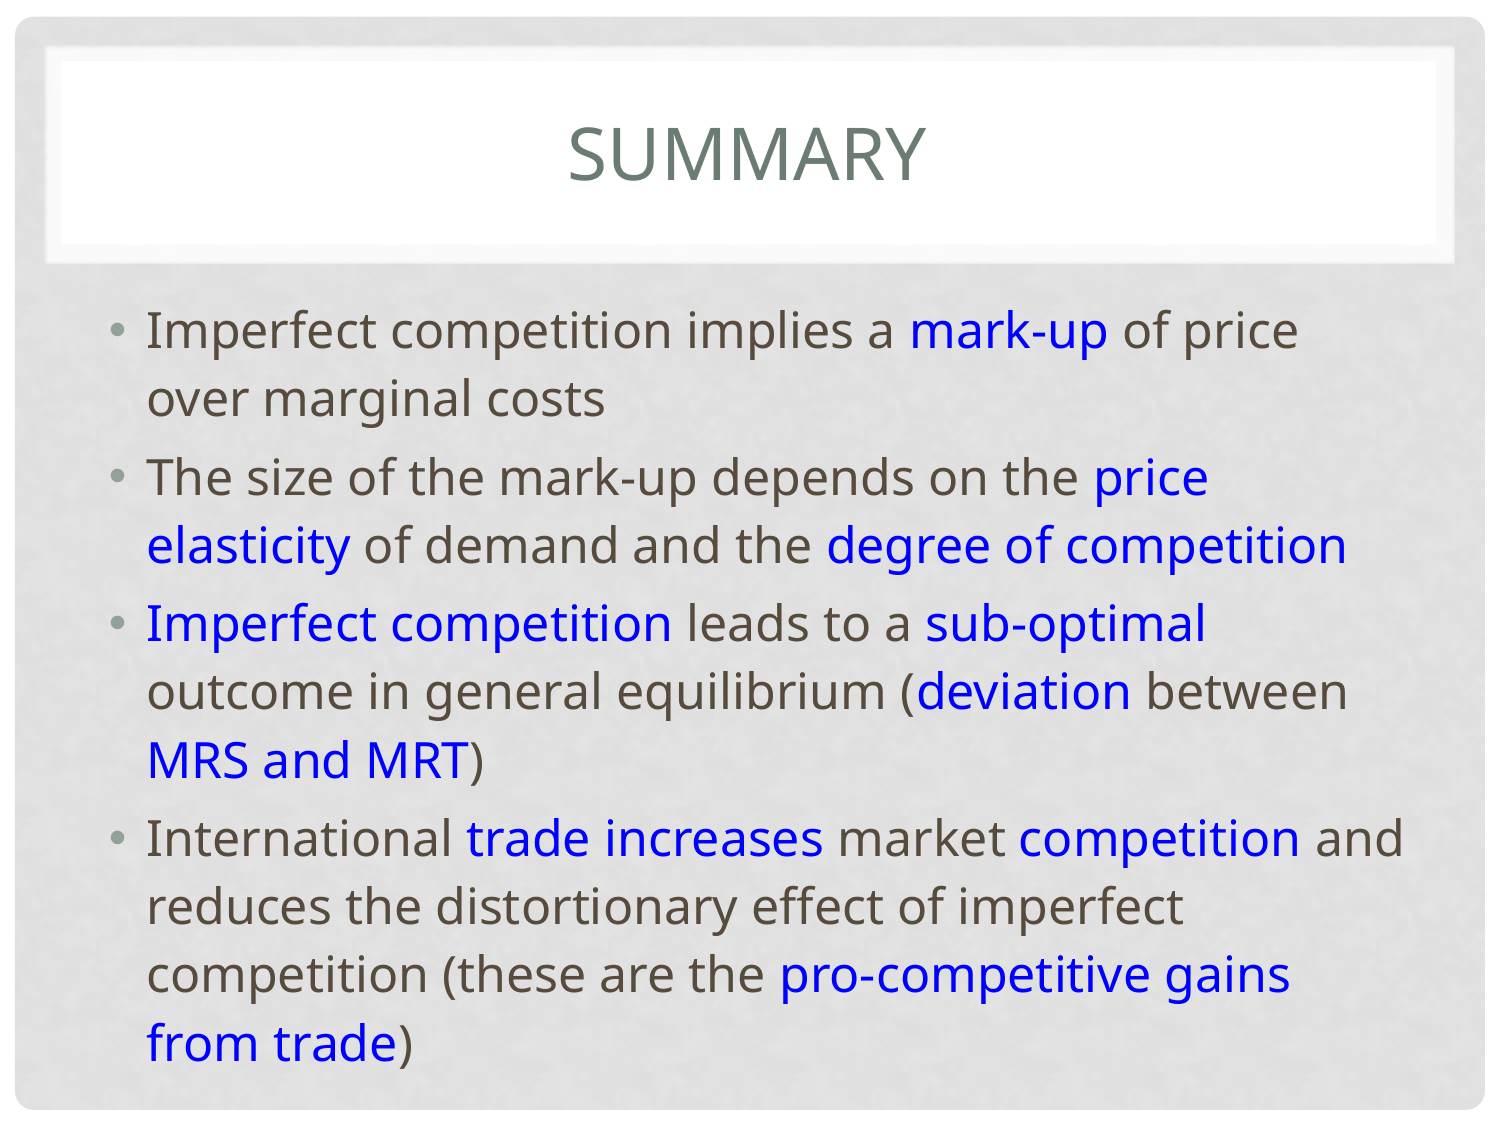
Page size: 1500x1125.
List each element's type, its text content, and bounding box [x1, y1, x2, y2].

list Imperfect competition implies a mark-up of price over marginal costs The size of the mark-up depends on the price elasticity of demand and the degree of competition Imperfect competition leads to a sub-optimal outcome in general equilibrium (deviation between MRS and MRT) International trade increases market competition and reduces the distortionary effect of imperfect competition (these are the pro-competitive gains from trade) [75, 287, 1425, 1098]
title summary [69, 66, 1425, 238]
